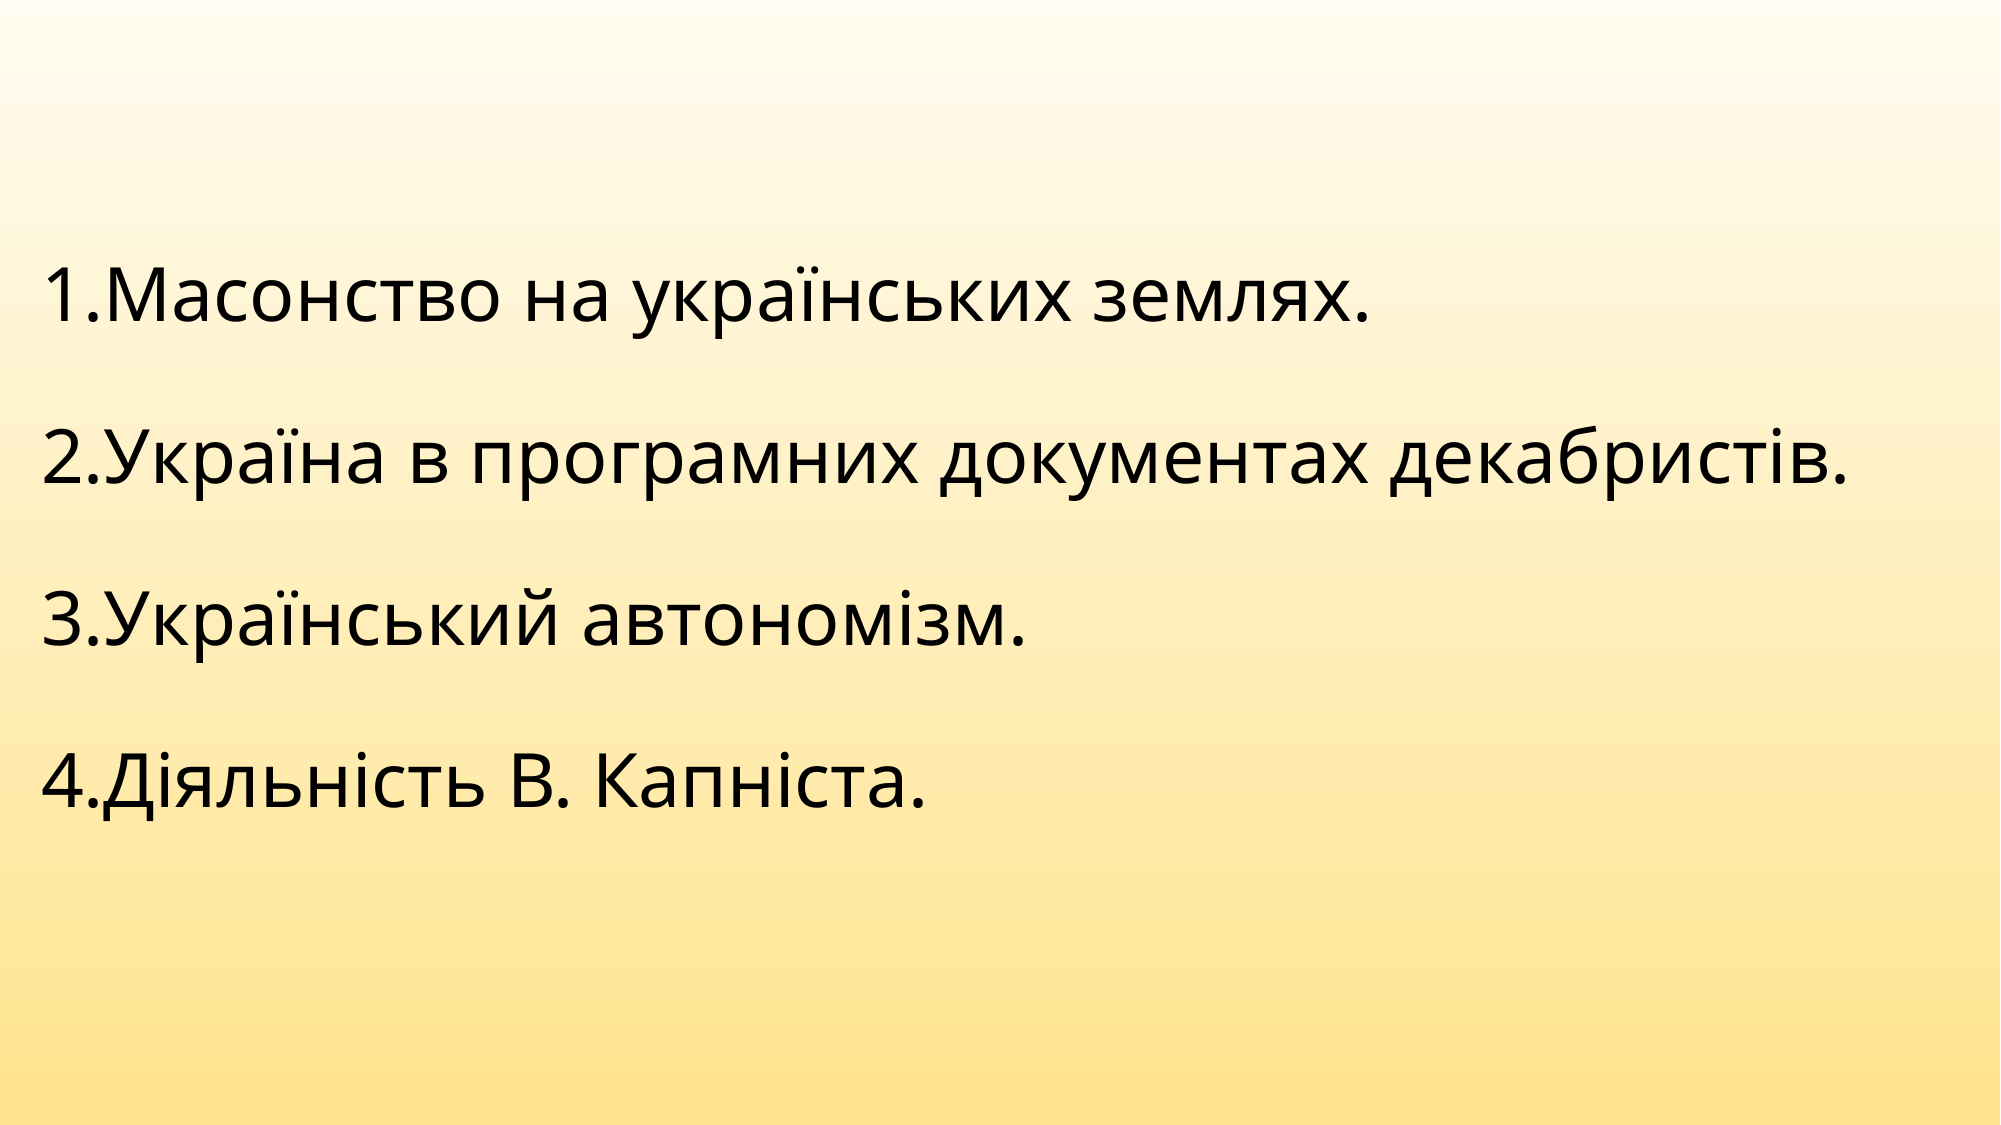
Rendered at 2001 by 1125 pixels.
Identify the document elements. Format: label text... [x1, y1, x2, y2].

title 1.Масонство на українських землях. 2.Україна в програмних документах декабристів. 3.Український автономізм. 4.Діяльність В. Капніста. [25, 59, 1982, 1111]
